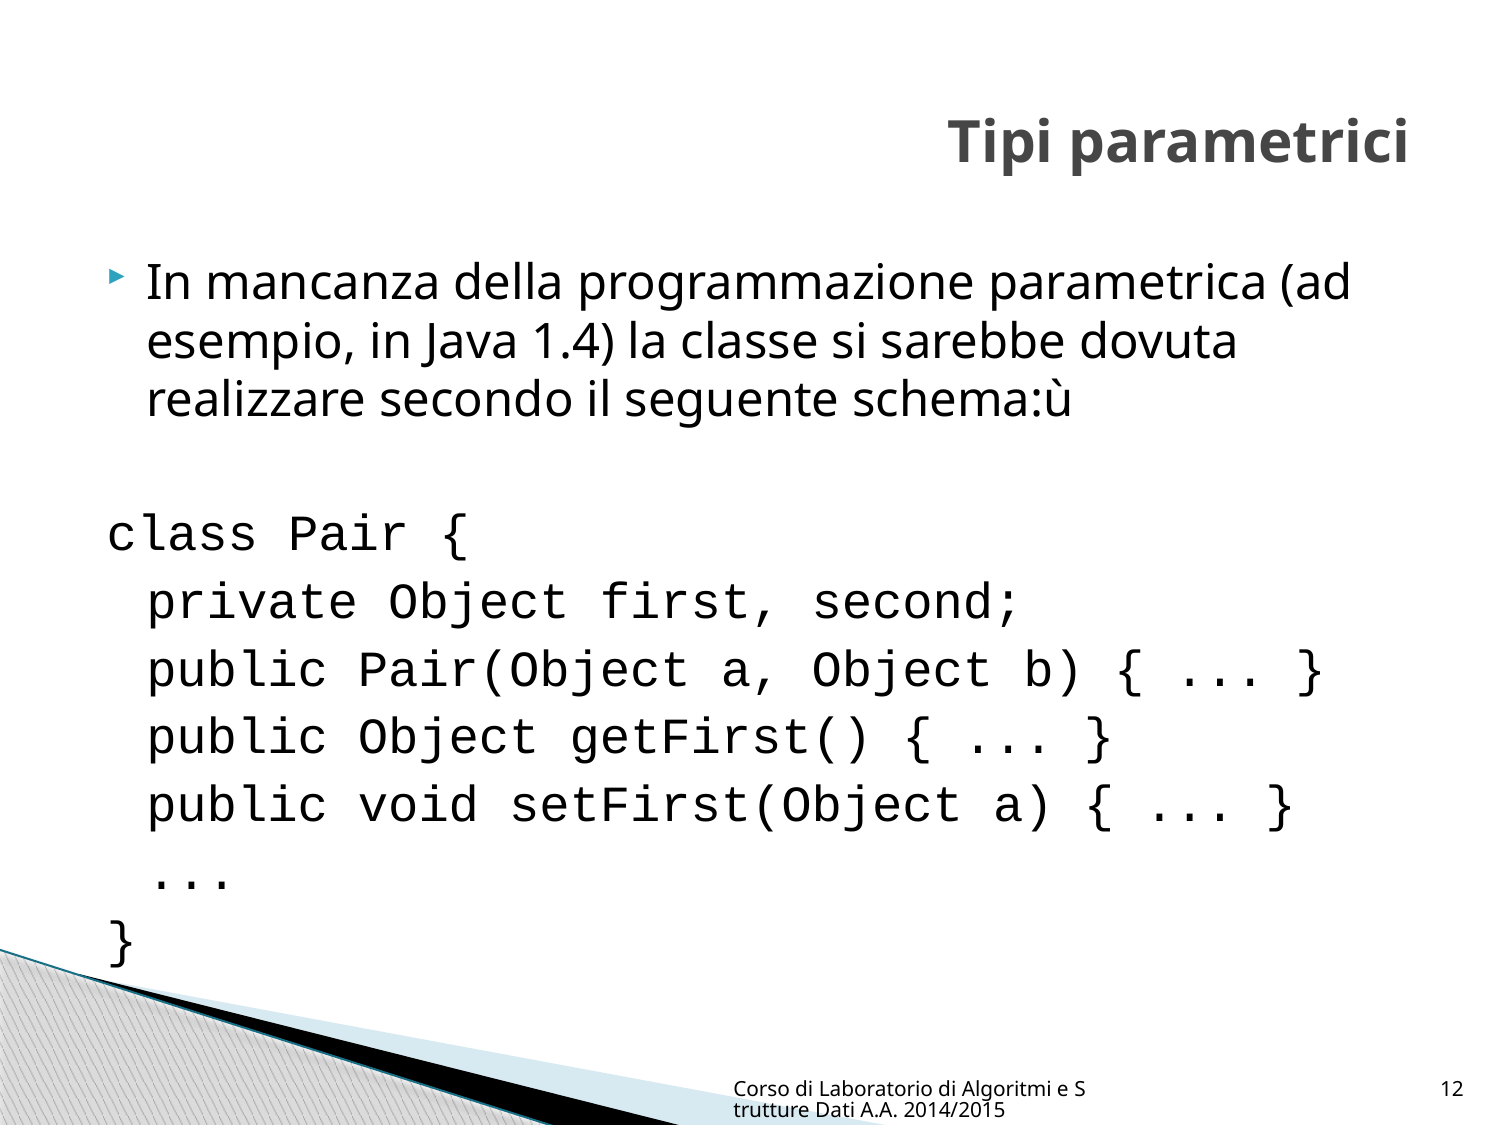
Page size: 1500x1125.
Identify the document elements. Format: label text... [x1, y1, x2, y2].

footer Corso di Laboratorio di Algoritmi e Strutture Dati A.A. 2014/2015 [718, 1051, 1105, 1112]
title Tipi parametrici [75, 45, 1425, 233]
slide_number 12 [1418, 1051, 1479, 1112]
list In mancanza della programmazione parametrica (ad esempio, in Java 1.4) la classe si sarebbe dovuta realizzare secondo il seguente schema:ù class Pair { private Object first, second; public Pair(Object a, Object b) { ... } public Object getFirst() { ... } public void setFirst(Object a) { ... } ... } [75, 243, 1425, 986]
